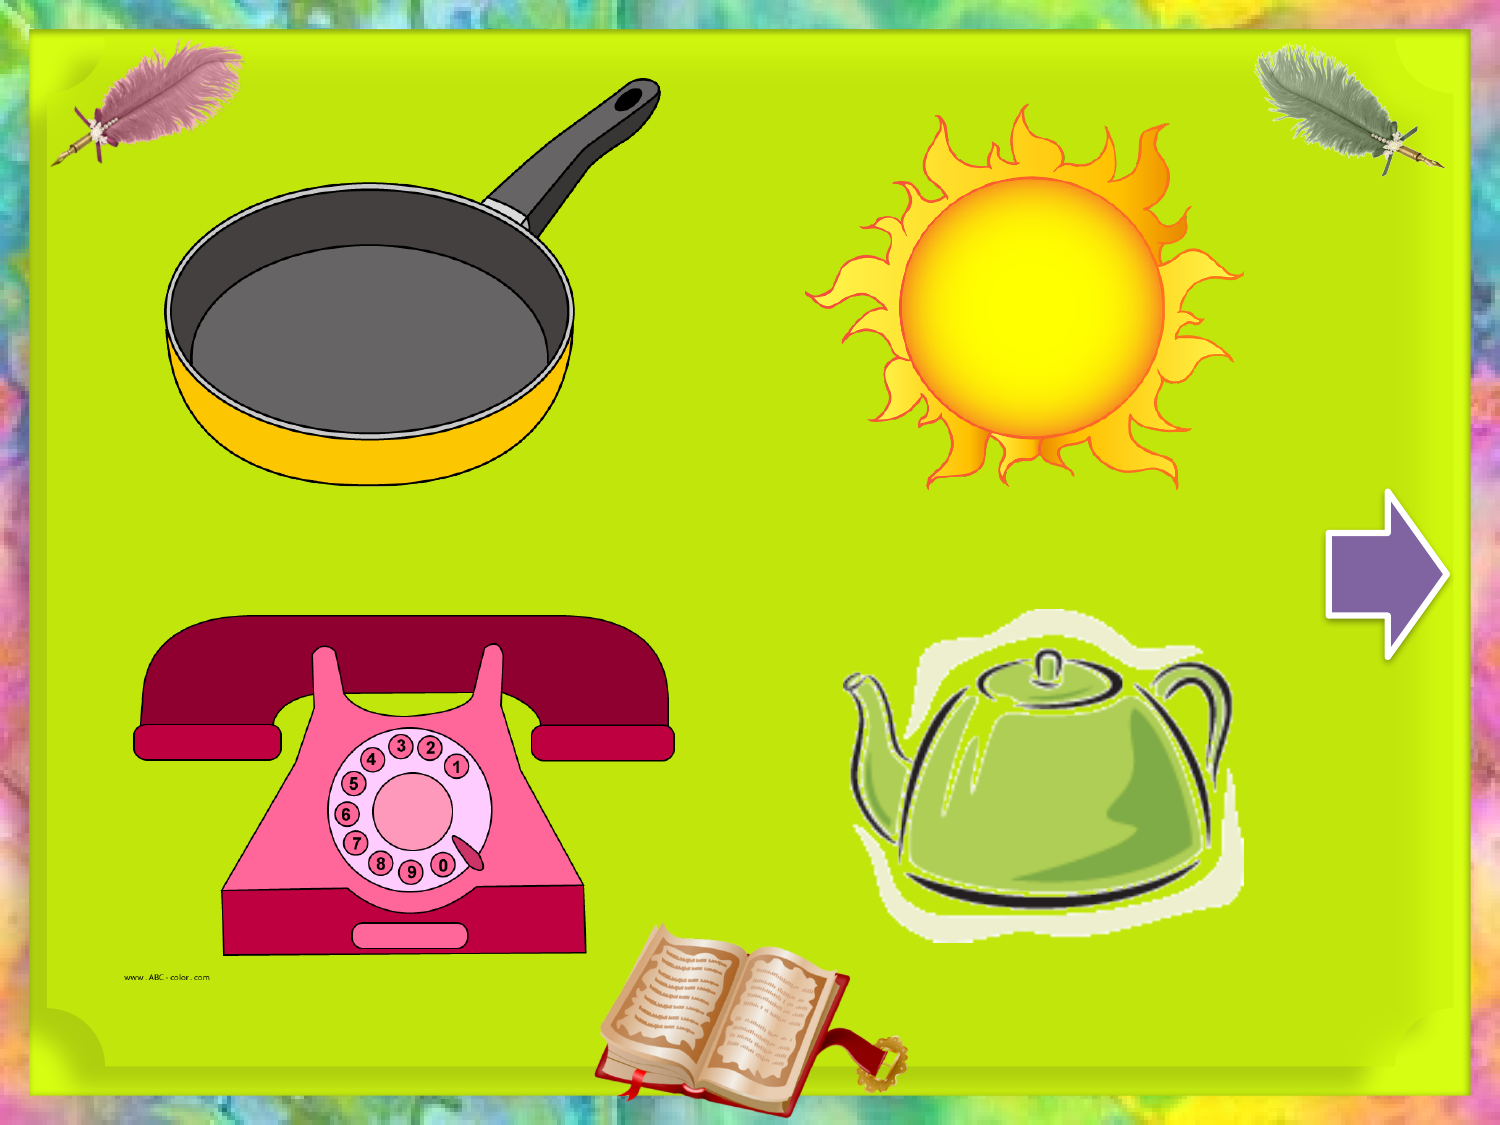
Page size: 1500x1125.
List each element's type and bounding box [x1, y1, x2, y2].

text_box [1325, 488, 1450, 660]
picture [0, 0, 1500, 1125]
